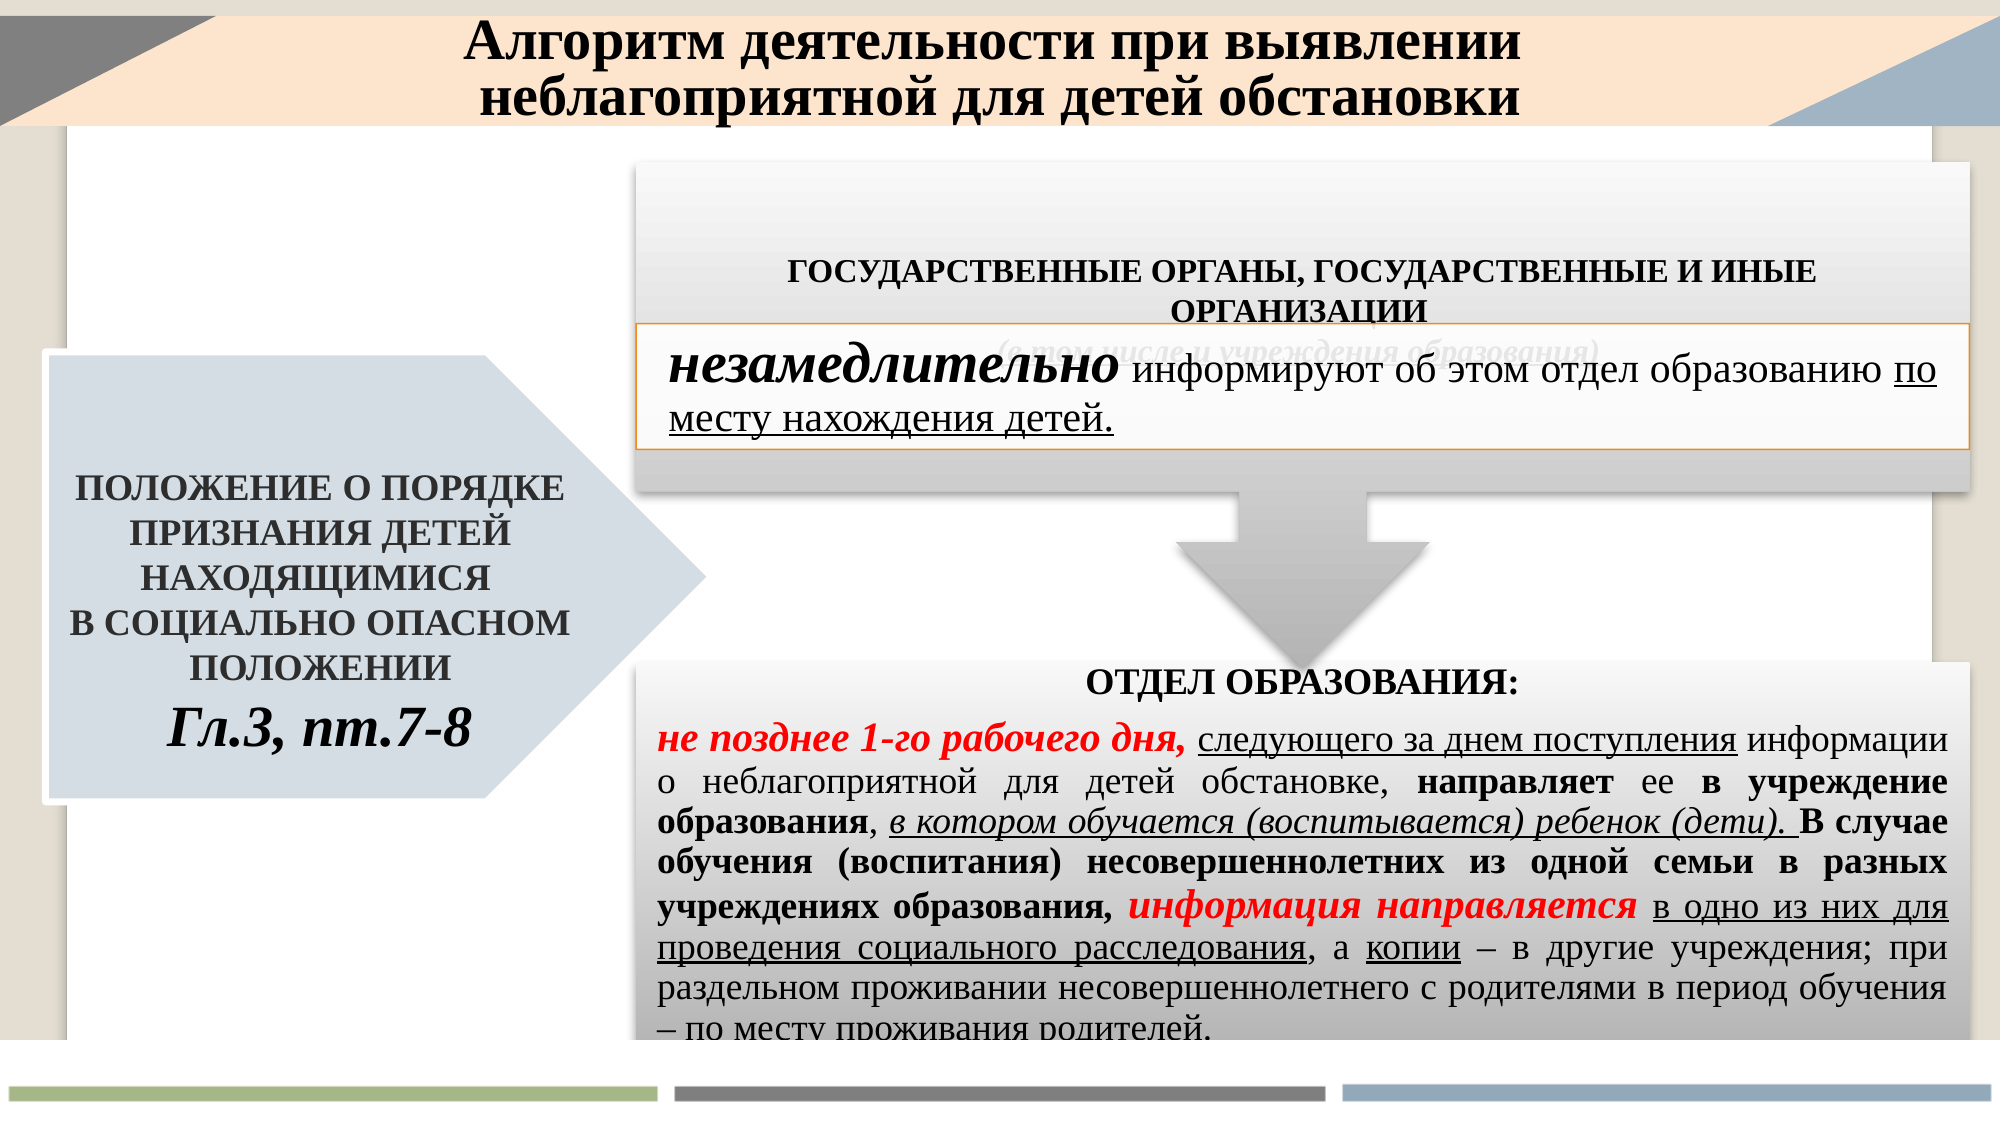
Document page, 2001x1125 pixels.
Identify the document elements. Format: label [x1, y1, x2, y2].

text_box [0, 15, 2000, 127]
text_box [45, 351, 628, 802]
picture [0, 1039, 2000, 1125]
text_box [635, 161, 1970, 1038]
